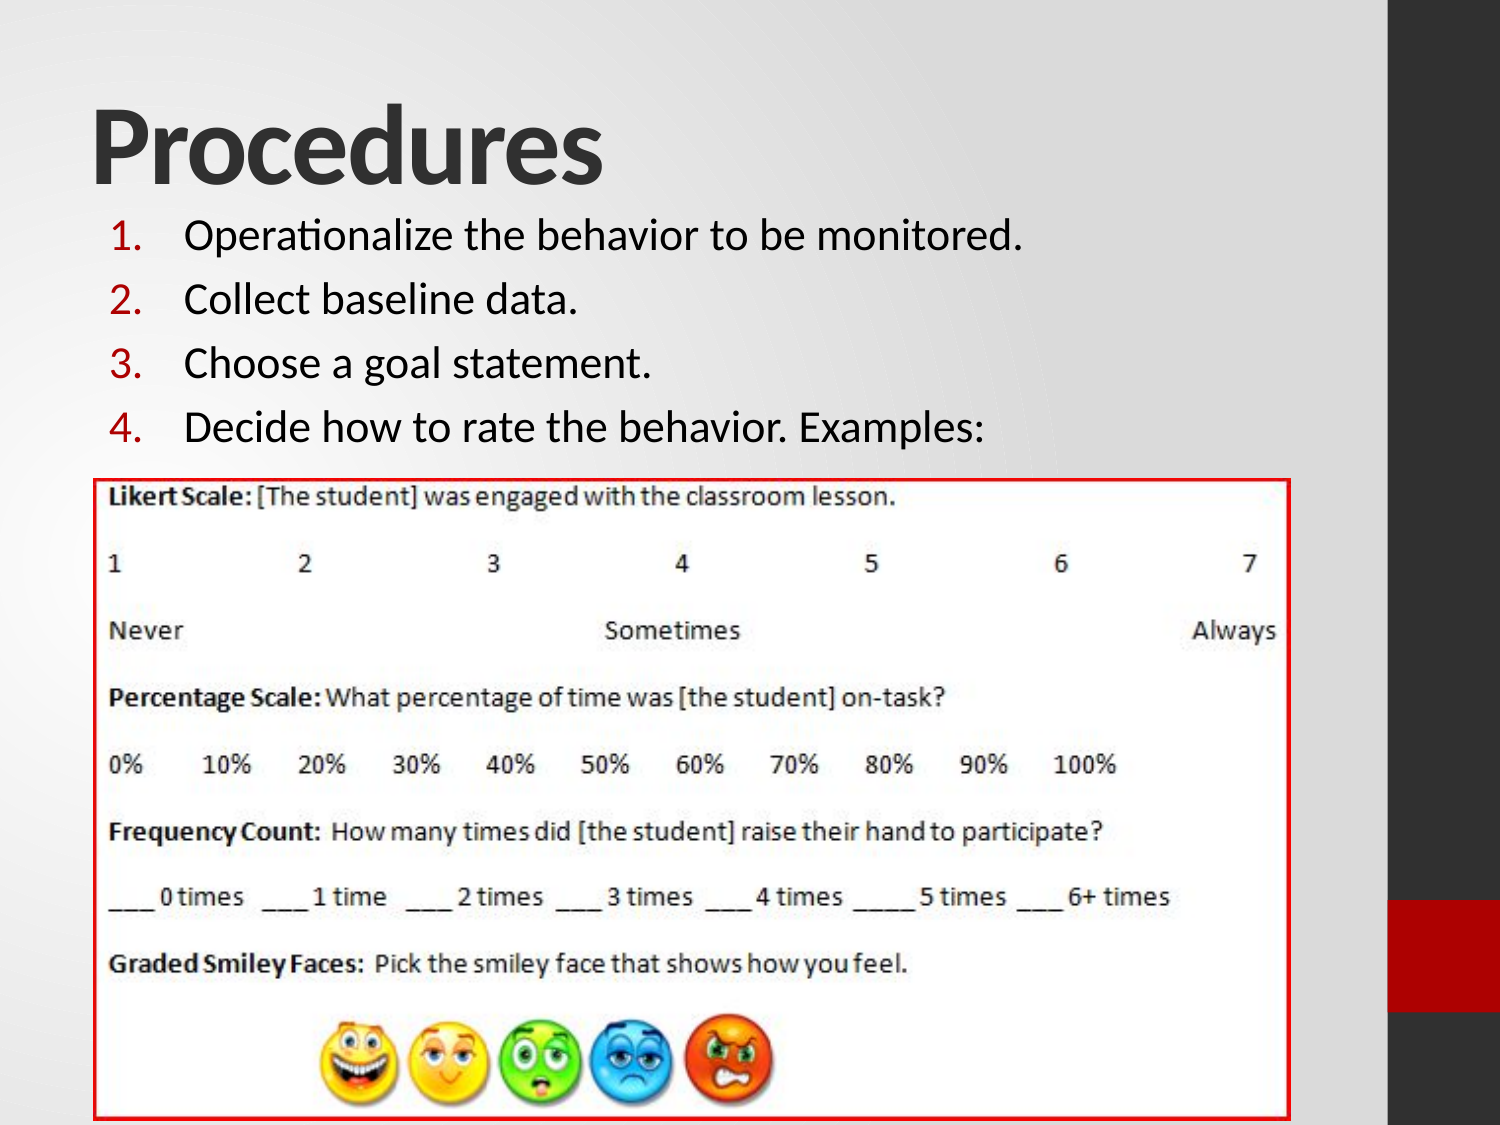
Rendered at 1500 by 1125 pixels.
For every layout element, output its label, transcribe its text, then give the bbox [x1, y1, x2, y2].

list Operationalize the behavior to be monitored. Collect baseline data. Choose a goal statement. Decide how to rate the behavior. Examples: [75, 197, 1388, 1000]
title Procedures [75, 45, 1388, 197]
picture [92, 478, 1291, 1121]
